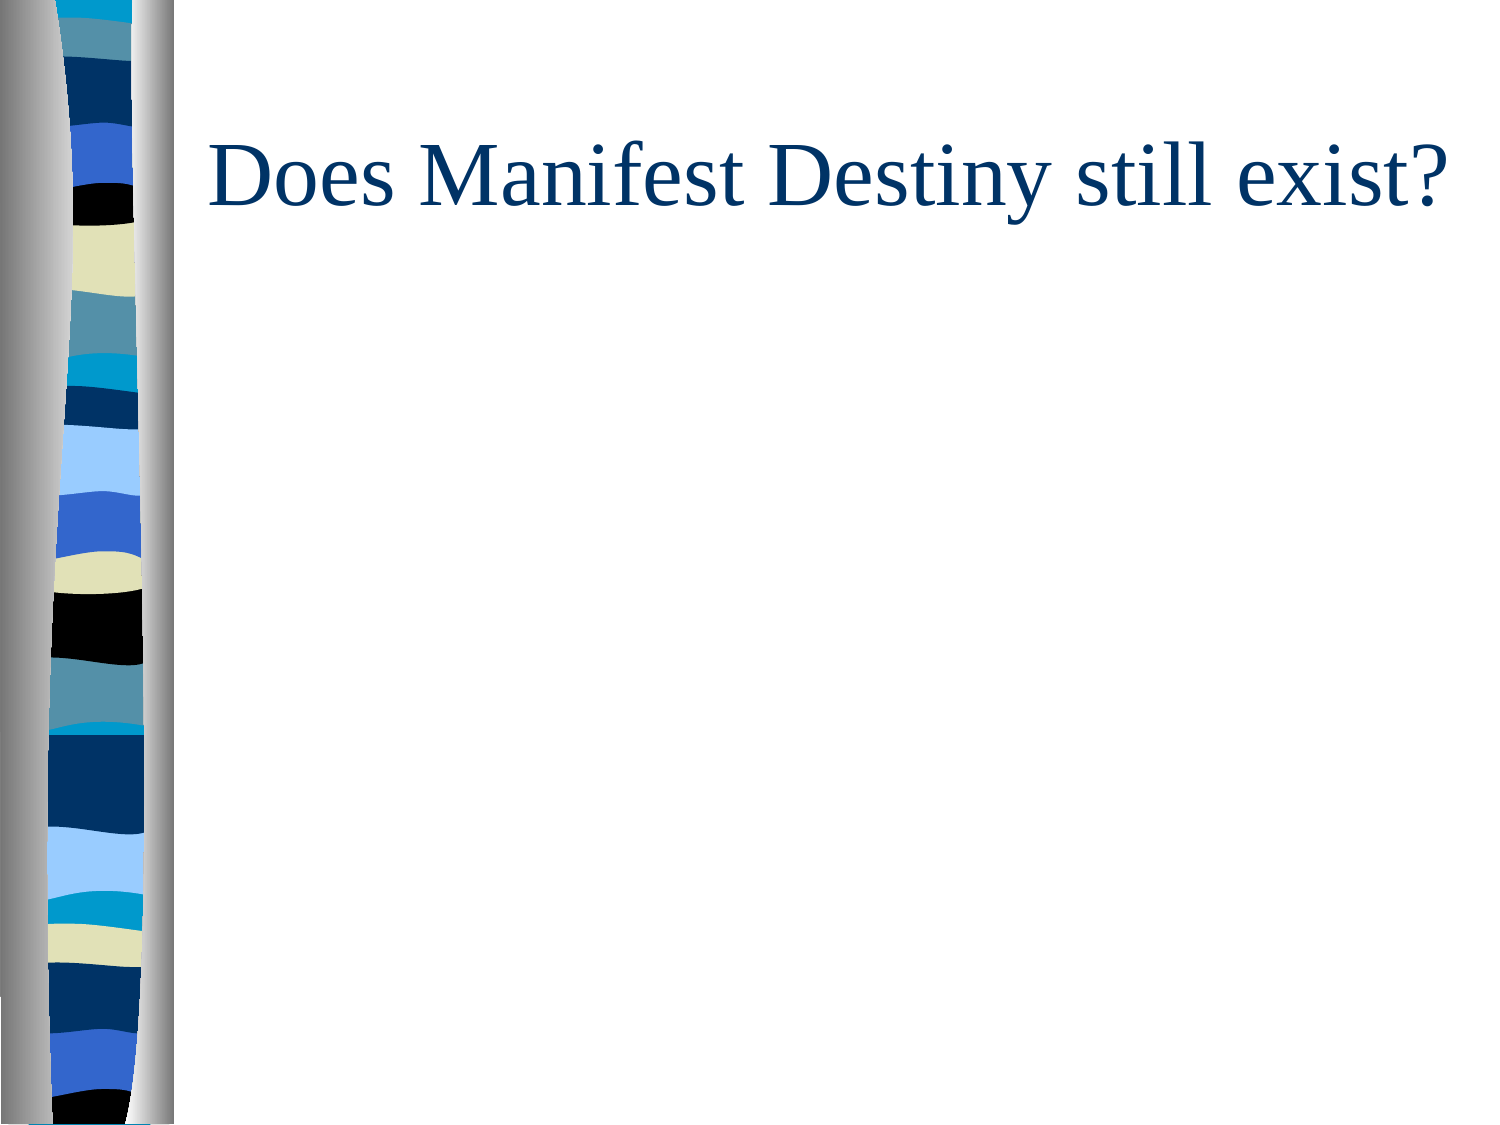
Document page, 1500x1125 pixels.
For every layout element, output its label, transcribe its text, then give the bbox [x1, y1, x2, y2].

title Does Manifest Destiny still exist? [192, 75, 1468, 263]
